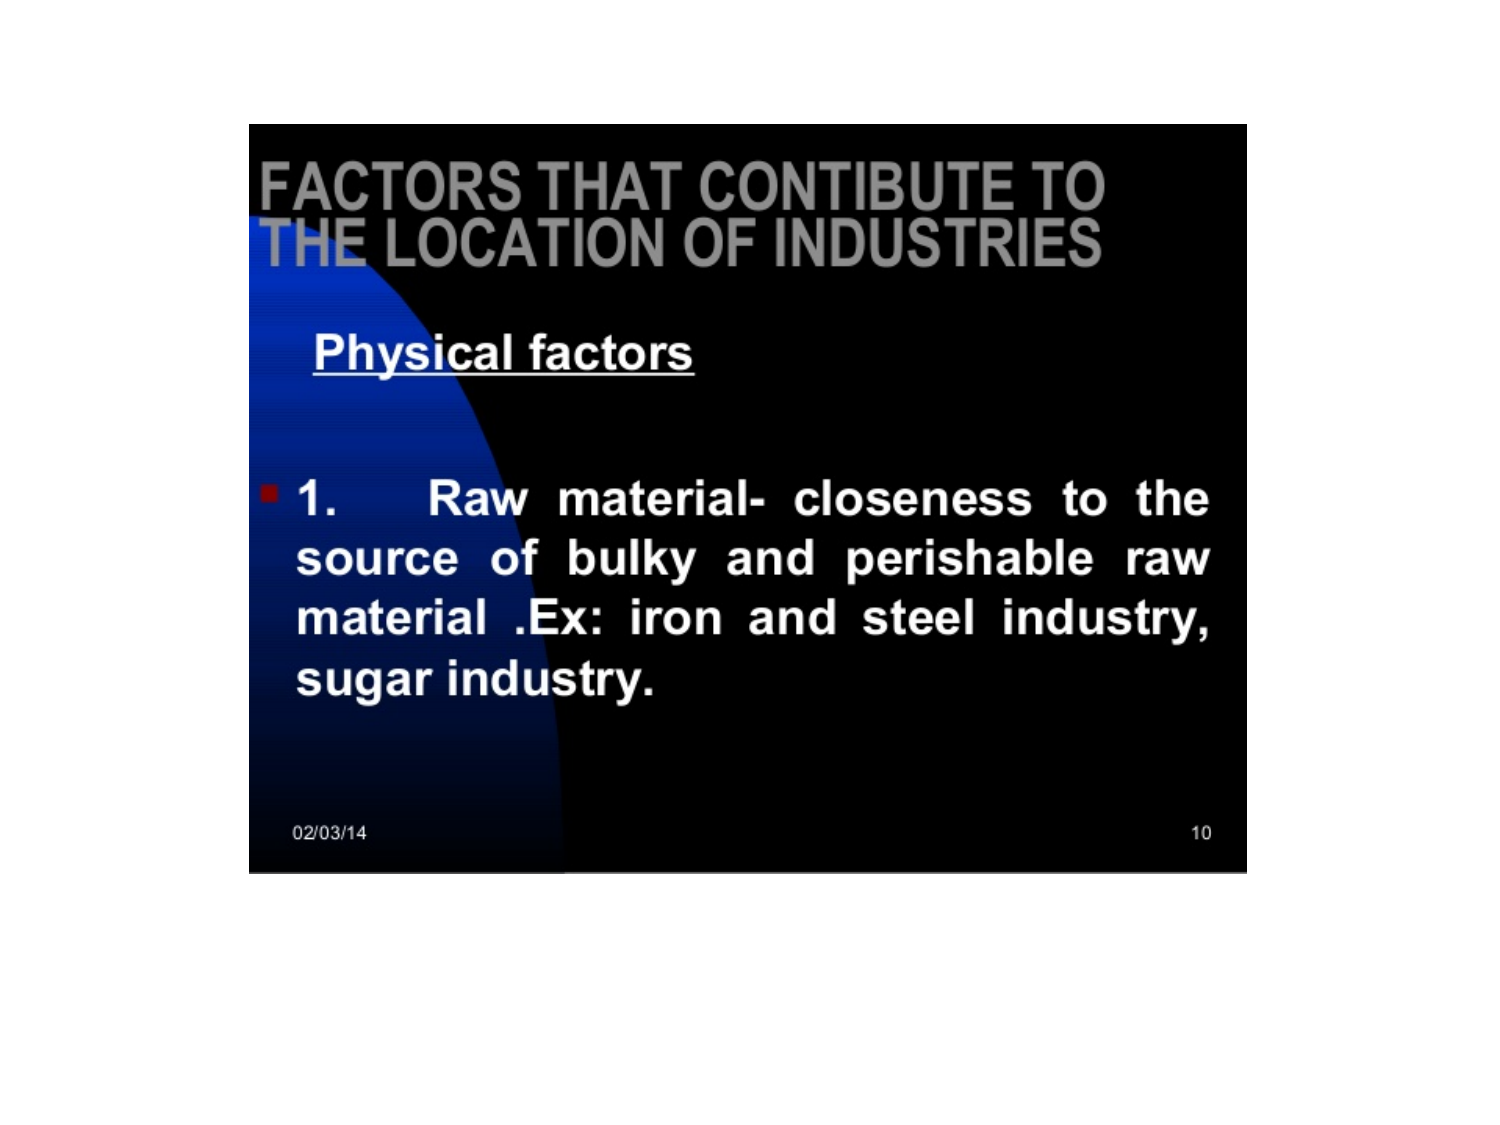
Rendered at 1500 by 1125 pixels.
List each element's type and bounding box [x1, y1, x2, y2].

picture [249, 124, 1247, 874]
